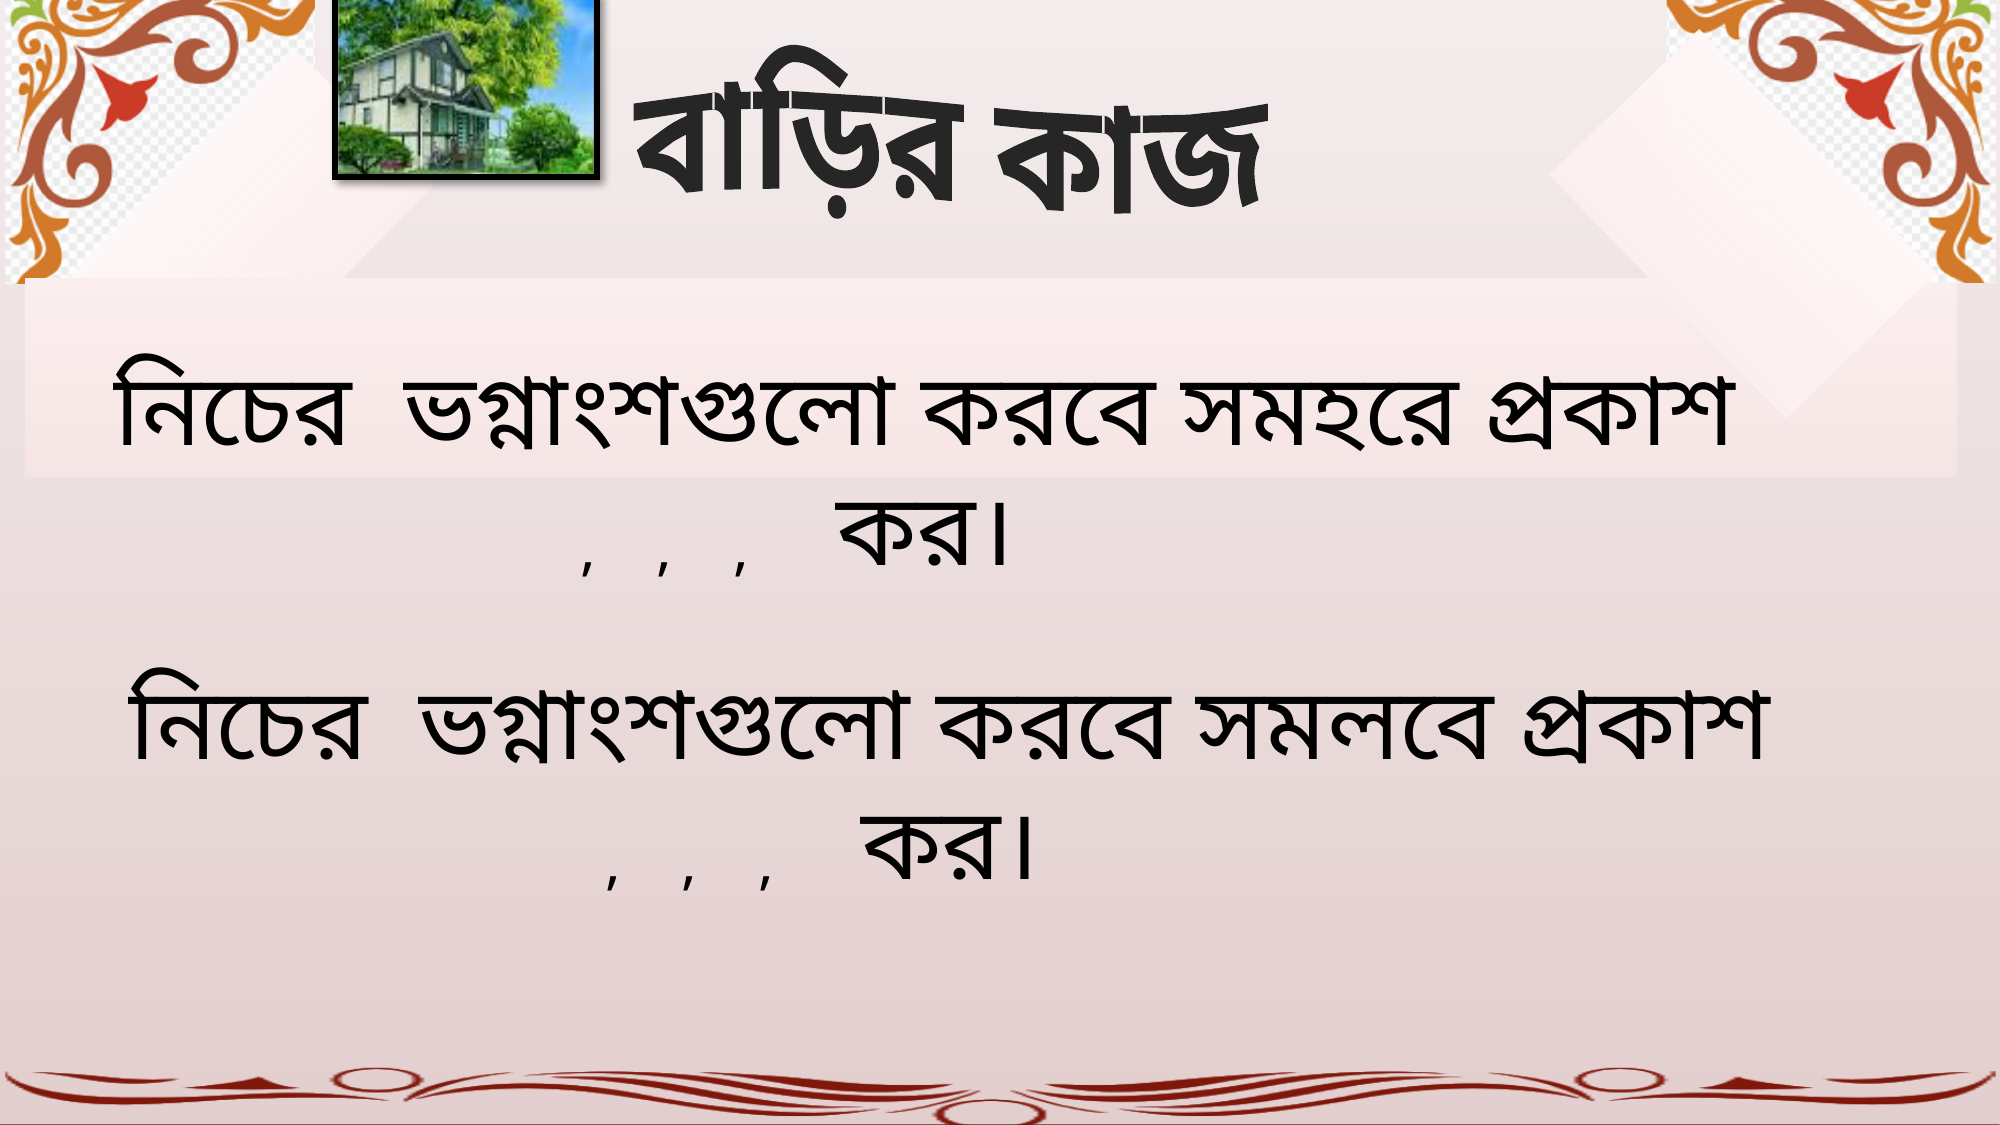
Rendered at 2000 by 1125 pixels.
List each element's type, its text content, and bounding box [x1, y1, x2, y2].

text_box নিচের ভগ্নাংশগুলো করবে সমহরে প্রকাশ কর। [66, 338, 1784, 593]
text_box নিচের ভগ্নাংশগুলো করবে সমলবে প্রকাশ কর। [91, 652, 1809, 908]
picture [5, 0, 1996, 477]
picture [338, 0, 594, 175]
